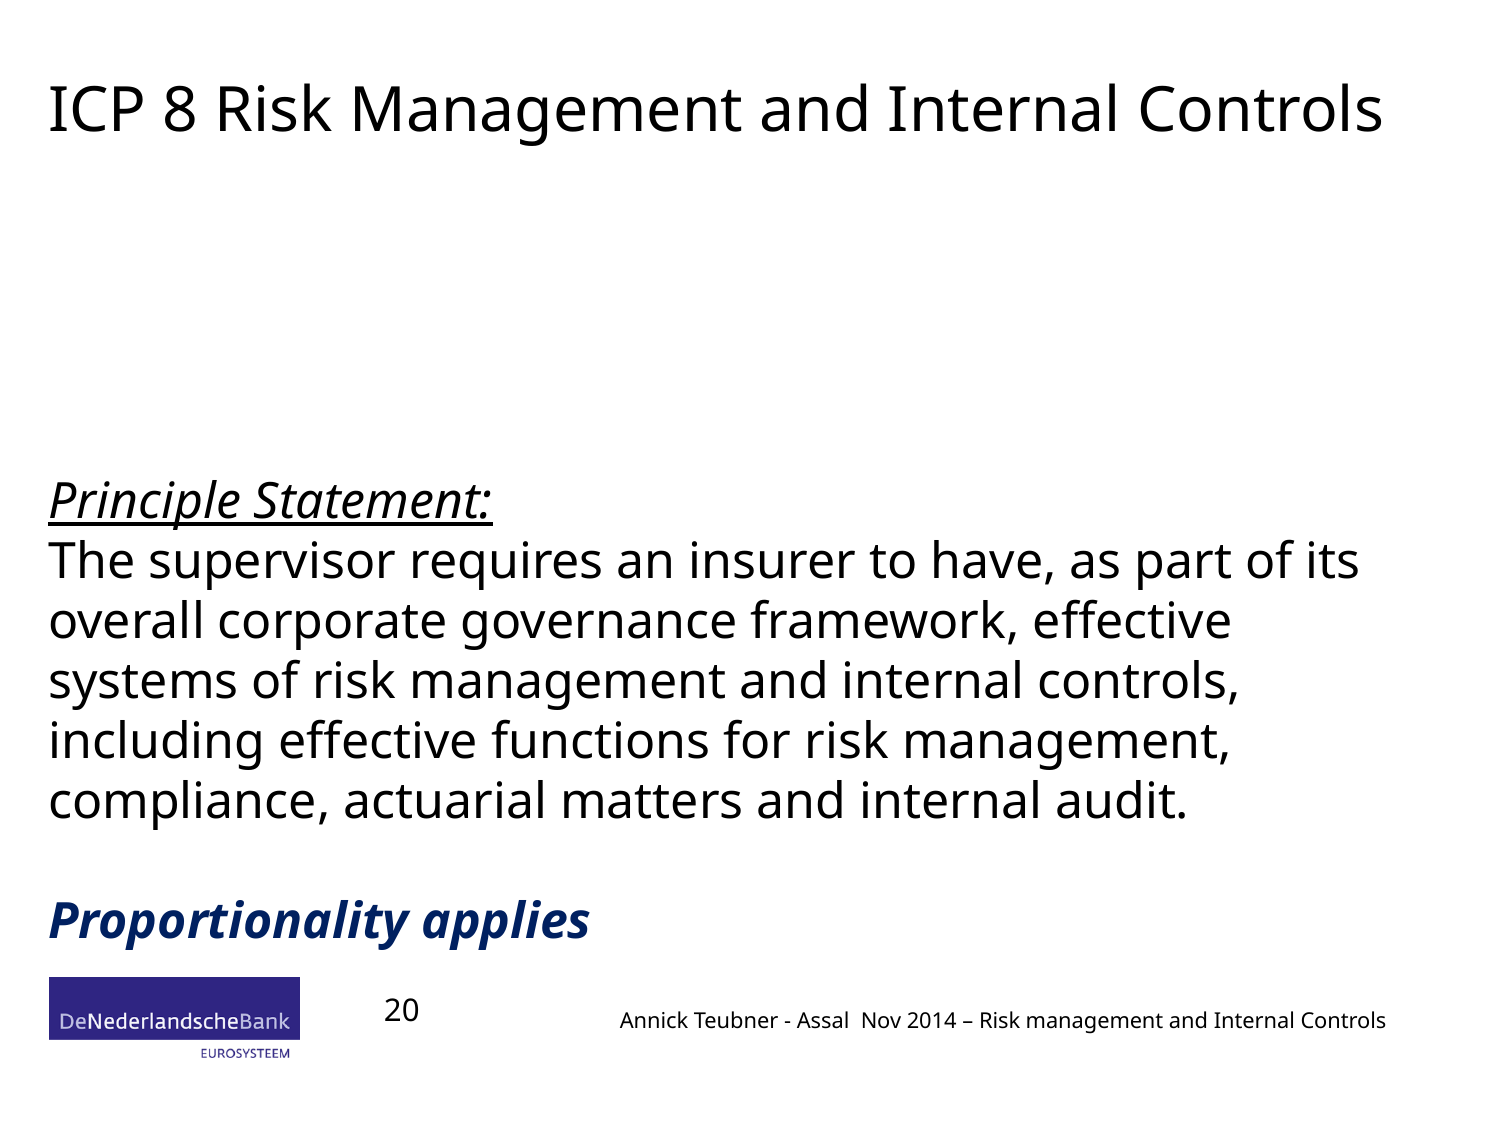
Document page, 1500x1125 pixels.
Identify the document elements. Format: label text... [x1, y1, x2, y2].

list Principle Statement: The supervisor requires an insurer to have, as part of its overall corporate governance framework, effective systems of risk management and internal controls, including effective functions for risk management, compliance, actuarial matters and internal audit. Proportionality applies [48, 468, 1421, 941]
slide_number 20 [352, 972, 452, 1033]
picture [49, 977, 300, 1058]
title ICP 8 Risk Management and Internal Controls [48, 65, 1421, 226]
footer Annick Teubner - Assal Nov 2014 – Risk management and Internal Controls [477, 1006, 1388, 1035]
